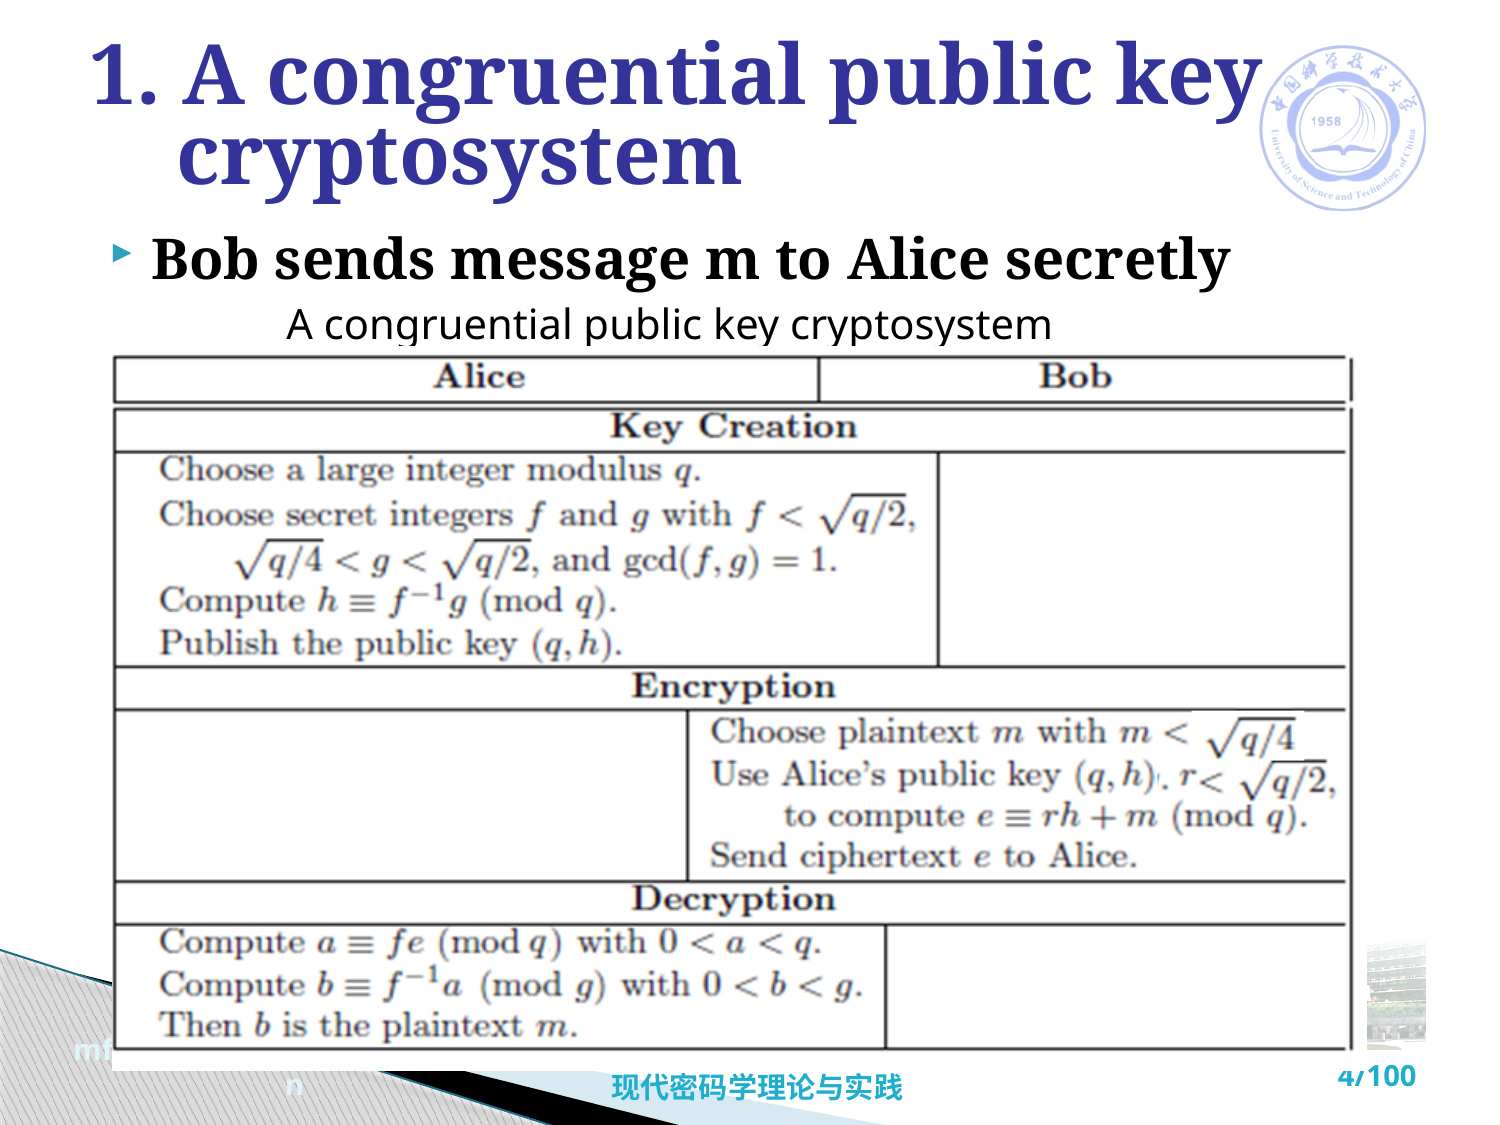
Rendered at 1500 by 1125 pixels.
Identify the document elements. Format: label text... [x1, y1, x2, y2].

picture [111, 346, 1367, 1071]
title 1. A congruential public key cryptosystem [75, 45, 1425, 197]
list Bob sends message m to Alice secretly [76, 215, 1427, 371]
text_box A congruential public key cryptosystem [271, 290, 1069, 346]
